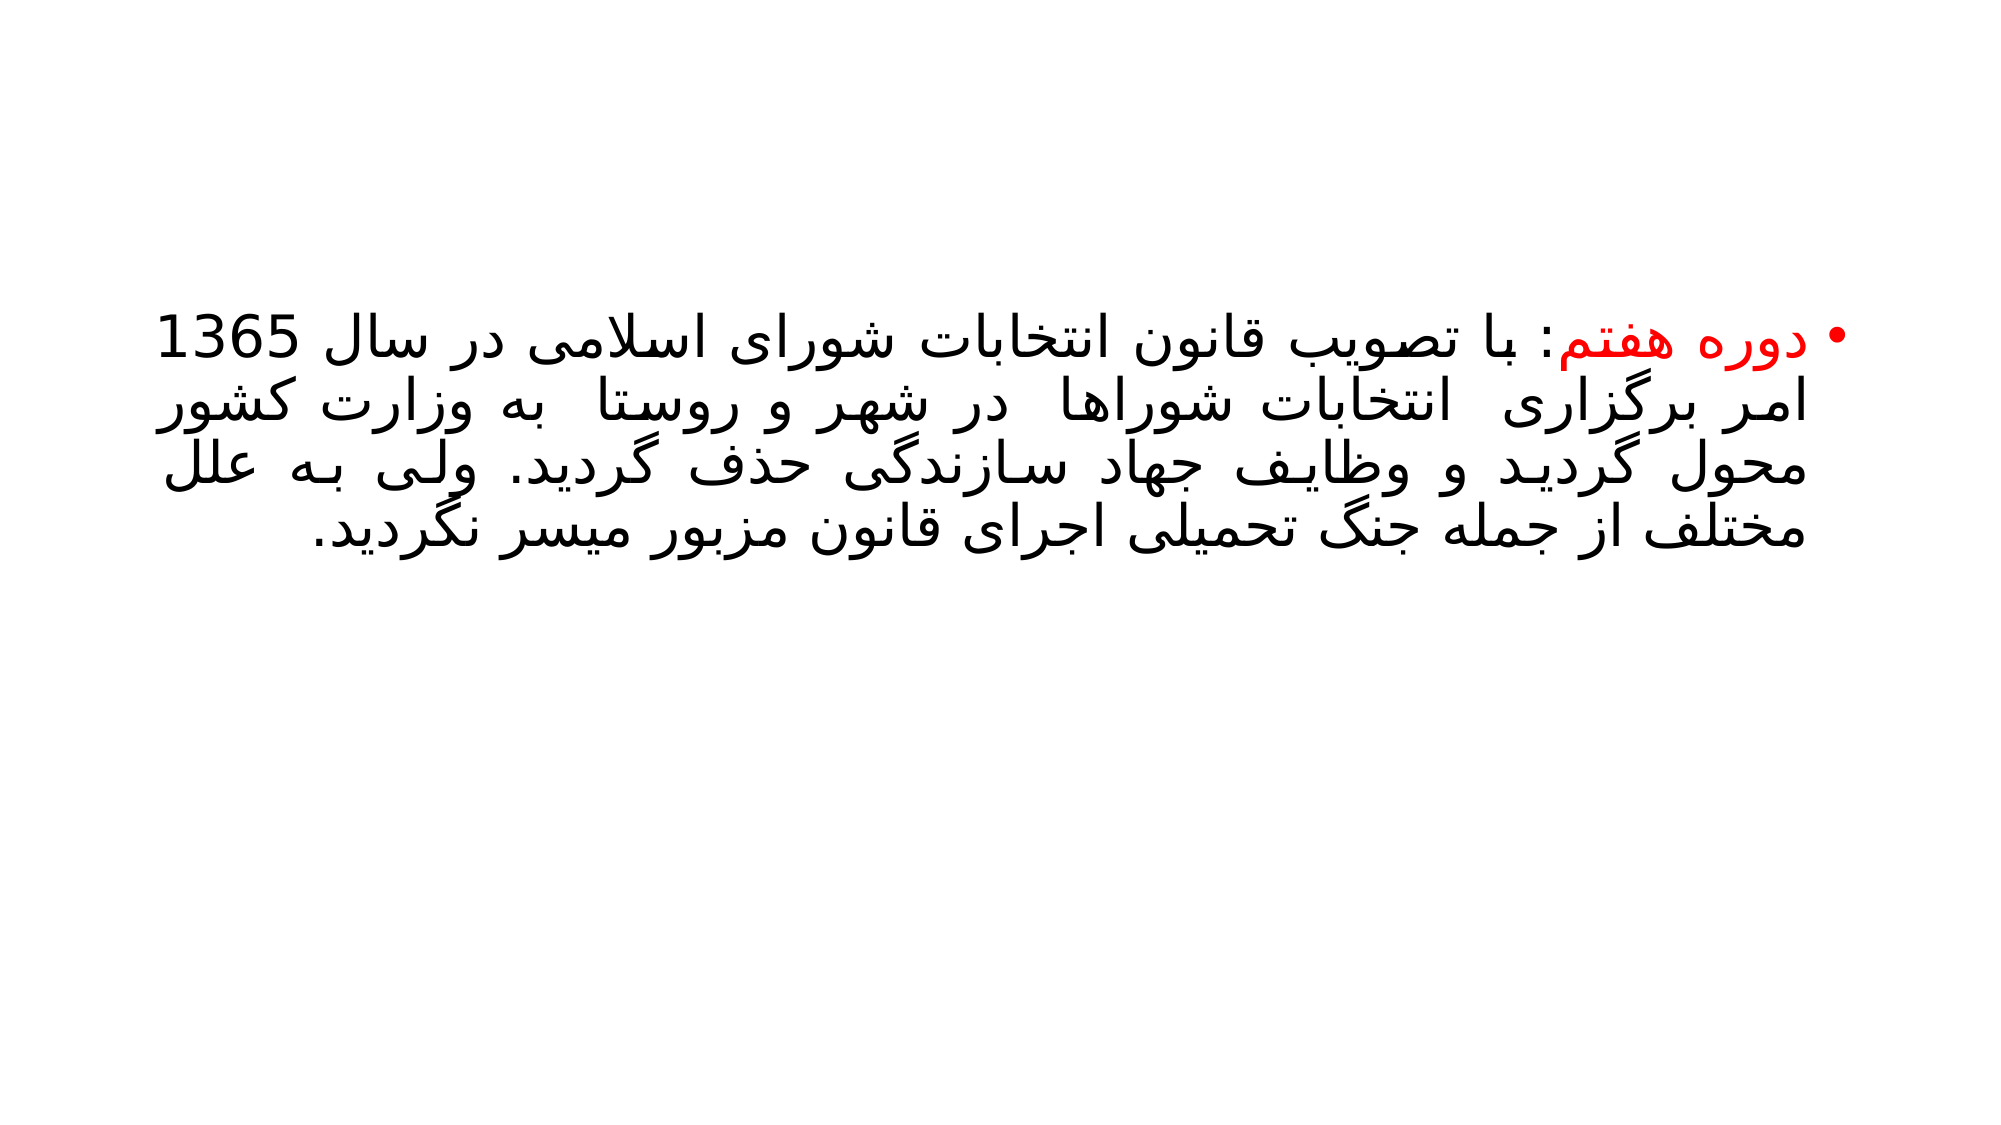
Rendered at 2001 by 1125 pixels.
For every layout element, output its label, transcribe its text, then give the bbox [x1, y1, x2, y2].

list دوره هفتم: با تصویب قانون انتخابات شورای اسلامی در سال 1365 امر برگزاری انتخابات شوراها در شهر و روستا به وزارت کشور محول گردید و وظایف جهاد سازندگی حذف گردید. ولی به علل مختلف از جمله جنگ تحمیلی اجرای قانون مزبور میسر نگردید. [137, 299, 1863, 1014]
